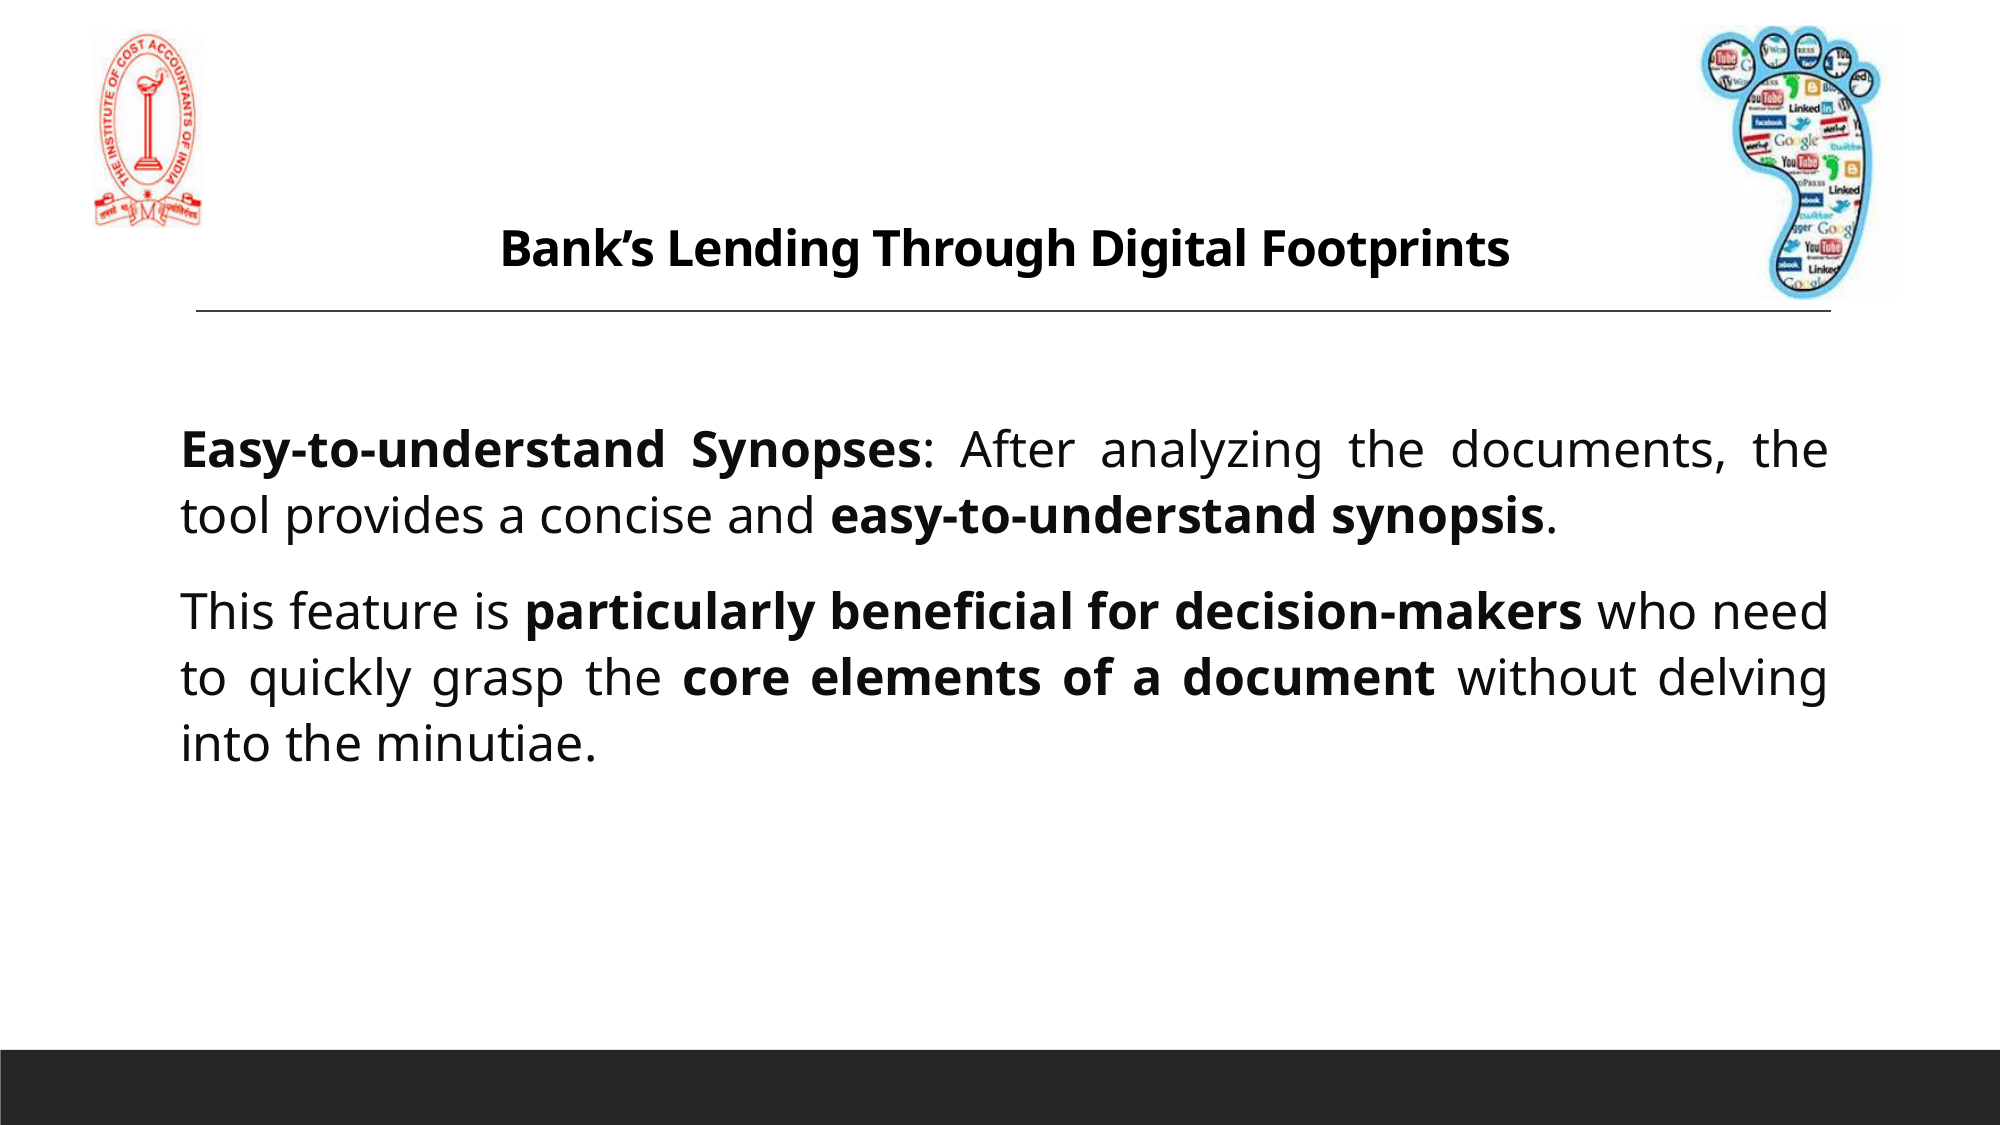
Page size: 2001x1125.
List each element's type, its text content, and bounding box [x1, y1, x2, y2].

title Bank’s Lending Through Digital Footprints [180, 47, 1660, 285]
picture [12, 8, 269, 248]
picture [1663, 25, 1920, 301]
list Easy-to-understand Synopses: After analyzing the documents, the tool provides a concise and easy-to-understand synopsis. This feature is particularly beneficial for decision-makers who need to quickly grasp the core elements of a document without delving into the minutiae. [180, 315, 1830, 1034]
